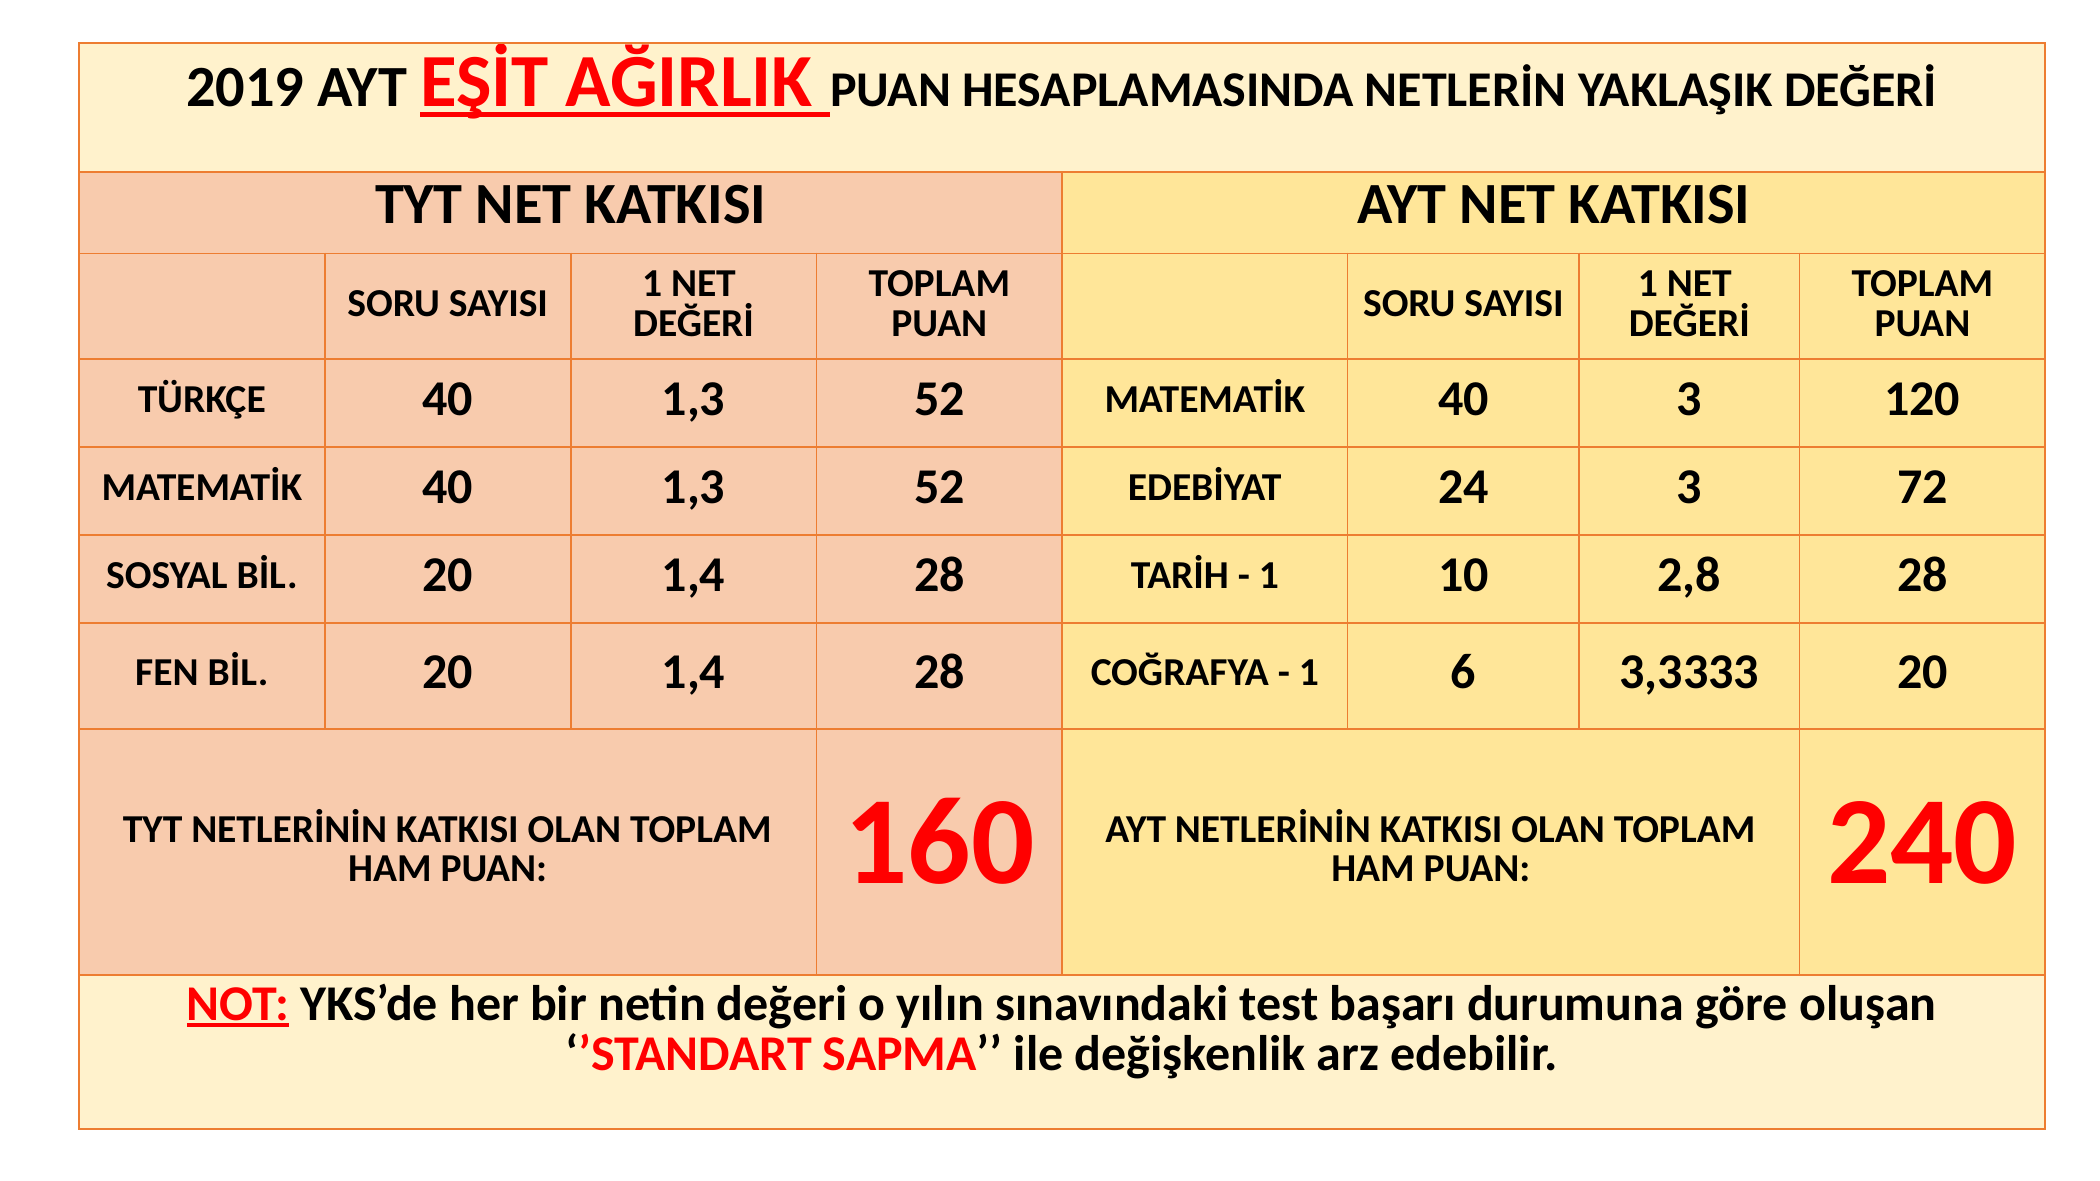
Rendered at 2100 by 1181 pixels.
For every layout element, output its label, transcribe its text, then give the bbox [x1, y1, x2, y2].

table_cell 28 [817, 536, 1061, 622]
table_cell 1 NET DEĞERİ [572, 254, 816, 358]
table_cell SORU SAYISI [326, 254, 570, 358]
table_cell TÜRKÇE [80, 360, 324, 446]
table_cell 6 [1348, 624, 1578, 728]
table_cell EDEBİYAT [1063, 448, 1347, 534]
table_cell 1 NET DEĞERİ [1580, 254, 1799, 358]
table_cell 52 [817, 360, 1061, 446]
table_cell 20 [1800, 624, 2044, 728]
table_header 2019 AYT EŞİT AĞIRLIK PUAN HESAPLAMASINDA NETLERİN YAKLAŞIK DEĞERİ [80, 44, 2044, 171]
table_cell 3 [1580, 448, 1799, 534]
table_cell 1,4 [572, 536, 816, 622]
table_cell SOSYAL BİL. [80, 536, 324, 622]
table_cell AYT NETLERİNİN KATKISI OLAN TOPLAM HAM PUAN: [1063, 730, 1799, 974]
table_cell 28 [817, 624, 1061, 728]
table_cell TOPLAM PUAN [1800, 254, 2044, 358]
table_cell [1063, 254, 1347, 358]
table_cell 10 [1348, 536, 1578, 622]
table_cell 1,3 [572, 360, 816, 446]
table_cell TARİH - 1 [1063, 536, 1347, 622]
table_cell 28 [1800, 536, 2044, 622]
table_cell 40 [326, 360, 570, 446]
table_cell COĞRAFYA - 1 [1063, 624, 1347, 728]
table_cell TOPLAM PUAN [817, 254, 1061, 358]
table_cell 52 [817, 448, 1061, 534]
table_cell TYT NET KATKISI [80, 173, 1061, 253]
table_cell 3,3333 [1580, 624, 1799, 728]
table_cell AYT NET KATKISI [1063, 173, 2044, 253]
table_cell 1,4 [572, 624, 816, 728]
table_cell NOT: YKS’de her bir netin değeri o yılın sınavındaki test başarı durumuna göre oluşan ‘’STANDART SAPMA’’ ile değişkenlik arz edebilir. [80, 976, 2044, 1128]
table_cell [80, 254, 324, 358]
table_cell 3 [1580, 360, 1799, 446]
table_cell 240 [1800, 730, 2044, 974]
table_cell 72 [1800, 448, 2044, 534]
table_cell SORU SAYISI [1348, 254, 1578, 358]
table_cell 160 [817, 730, 1061, 974]
table_cell 120 [1800, 360, 2044, 446]
table_cell 40 [1348, 360, 1578, 446]
table_cell 24 [1348, 448, 1578, 534]
table_cell TYT NETLERİNİN KATKISI OLAN TOPLAM HAM PUAN: [80, 730, 816, 974]
table_cell 1,3 [572, 448, 816, 534]
table_cell FEN BİL. [80, 624, 324, 728]
table_cell 40 [326, 448, 570, 534]
table_cell 20 [326, 624, 570, 728]
table_cell 2,8 [1580, 536, 1799, 622]
table_cell MATEMATİK [80, 448, 324, 534]
table_cell MATEMATİK [1063, 360, 1347, 446]
table_cell 20 [326, 536, 570, 622]
